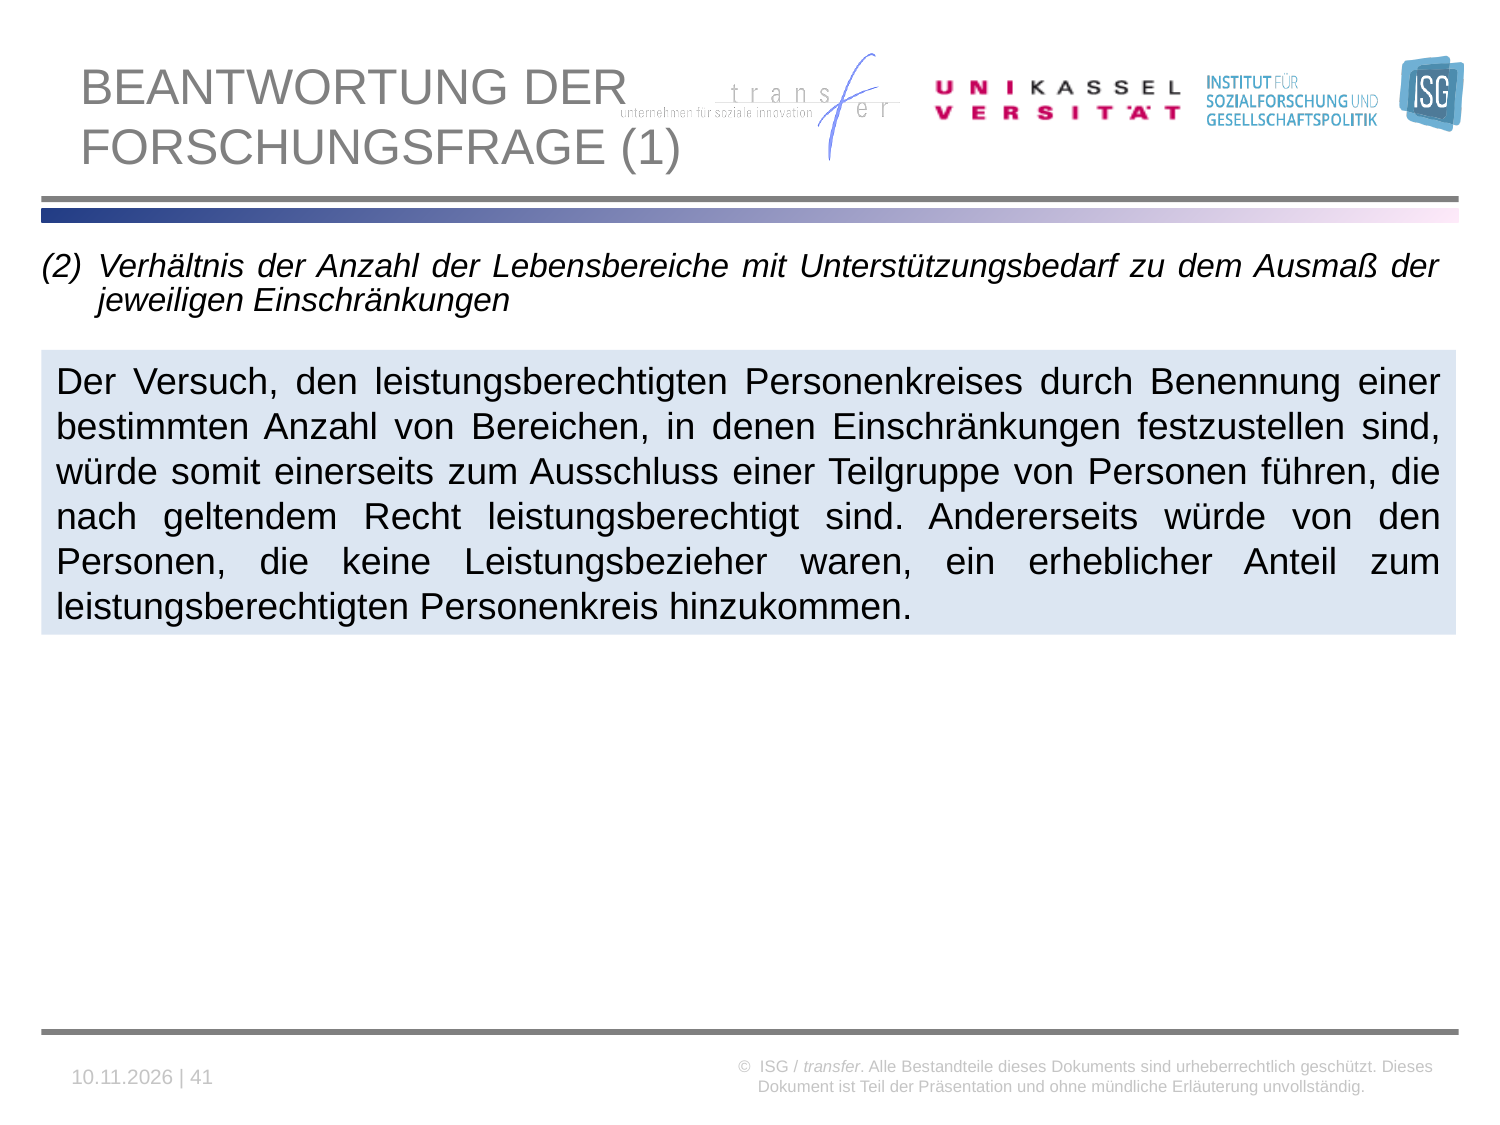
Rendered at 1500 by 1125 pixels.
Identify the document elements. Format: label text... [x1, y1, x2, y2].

footer © ISG / transfer. Alle Bestandteile dieses Dokuments sind urheberrechtlich geschützt. Dieses Dokument ist Teil der Präsentation und ohne mündliche Erläuterung unvollständig. [723, 1045, 1456, 1106]
picture [987, 66, 1247, 136]
text_box Verhältnis der Anzahl der Lebensbereiche mit Unterstützungsbedarf zu dem Ausmaß der jeweiligen Einschränkungen [26, 243, 1456, 326]
title Beantwortung der Forschungsfrage (1) [64, 45, 987, 185]
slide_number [41, 1045, 244, 1106]
text_box Der Versuch, den leistungsberechtigten Personenkreises durch Benennung einer bestimmten Anzahl von Bereichen, in denen Einschränkungen festzustellen sind, würde somit einerseits zum Ausschluss einer Teilgruppe von Personen führen, die nach geltendem Recht leistungsberechtigt sind. Andererseits würde von den Personen, die keine Leistungsbezieher waren, ein erheblicher Anteil zum leistungsberechtigten Personenkreis hinzukommen. [41, 349, 1456, 635]
